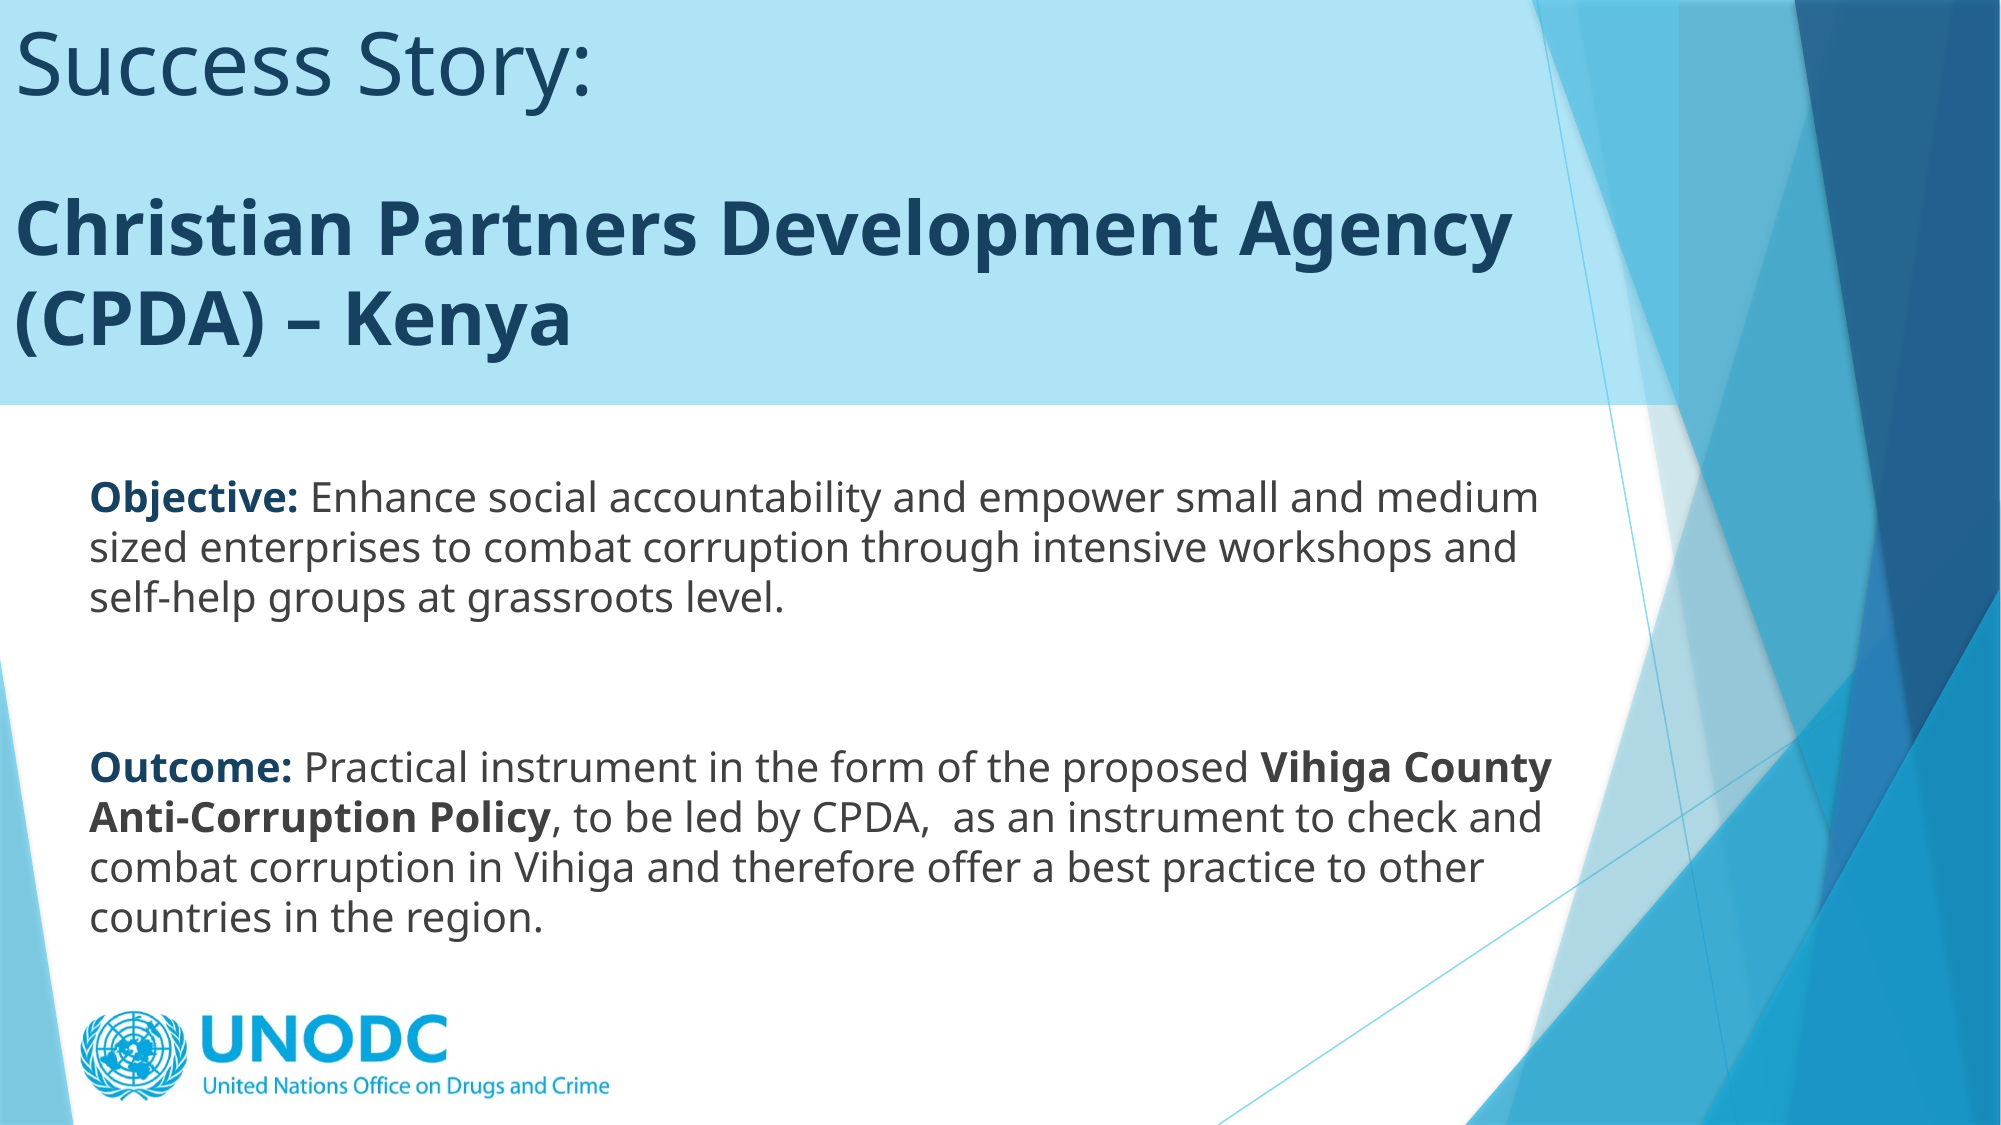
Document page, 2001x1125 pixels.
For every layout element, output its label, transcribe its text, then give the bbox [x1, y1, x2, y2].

list Objective: Enhance social accountability and empower small and medium sized enterprises to combat corruption through intensive workshops and self-help groups at grassroots level. Outcome: Practical instrument in the form of the proposed Vihiga County Anti-Corruption Policy, to be led by CPDA, as an instrument to check and combat corruption in Vihiga and therefore offer a best practice to other countries in the region. [74, 462, 1580, 955]
text_box Christian Partners Development Agency (CPDA) – Kenya [0, 173, 1580, 369]
title Success Story: [0, 0, 1680, 406]
picture [73, 1004, 613, 1125]
